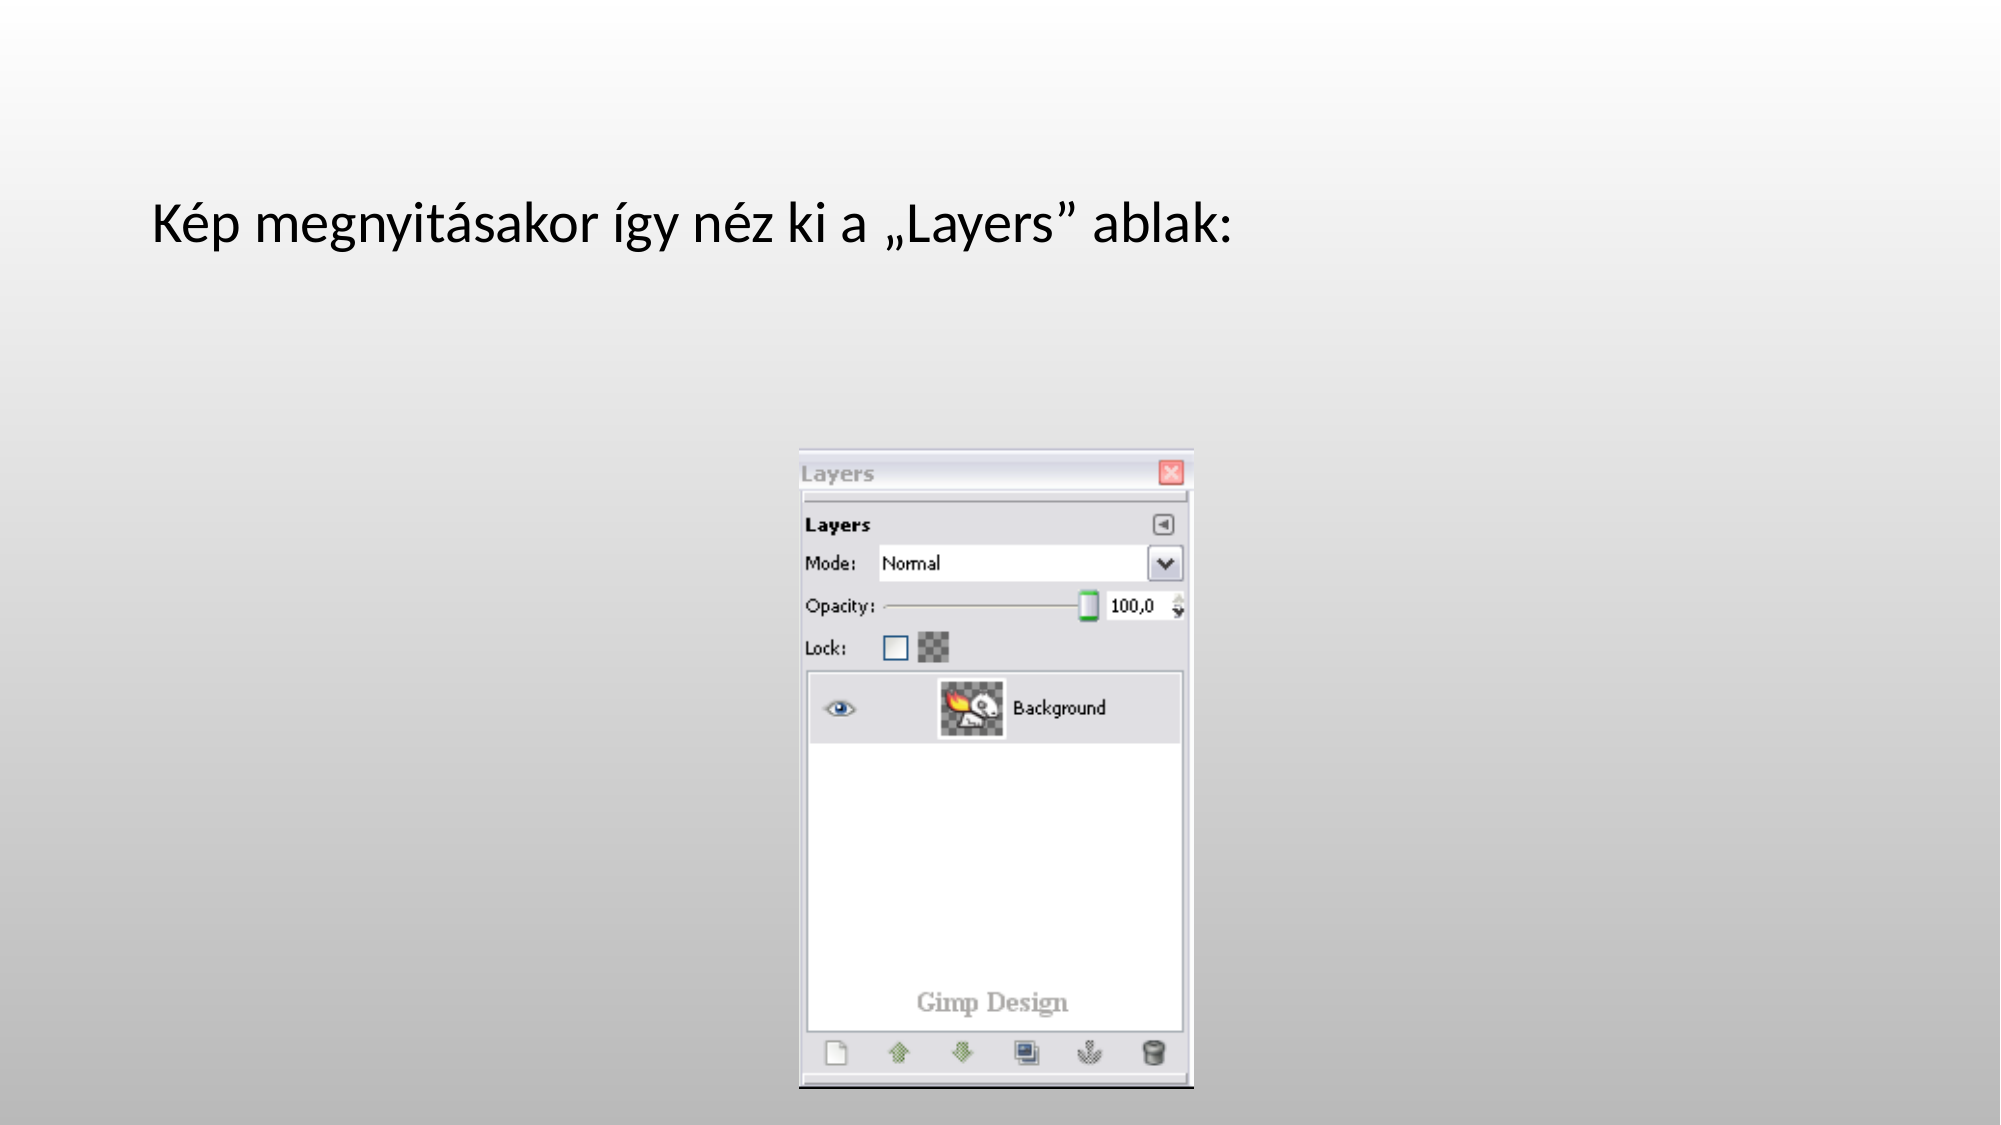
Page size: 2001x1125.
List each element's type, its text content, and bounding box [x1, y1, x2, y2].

list Kép megnyitásakor így néz ki a „Layers” ablak: [137, 184, 1863, 1014]
picture [799, 447, 1194, 1089]
